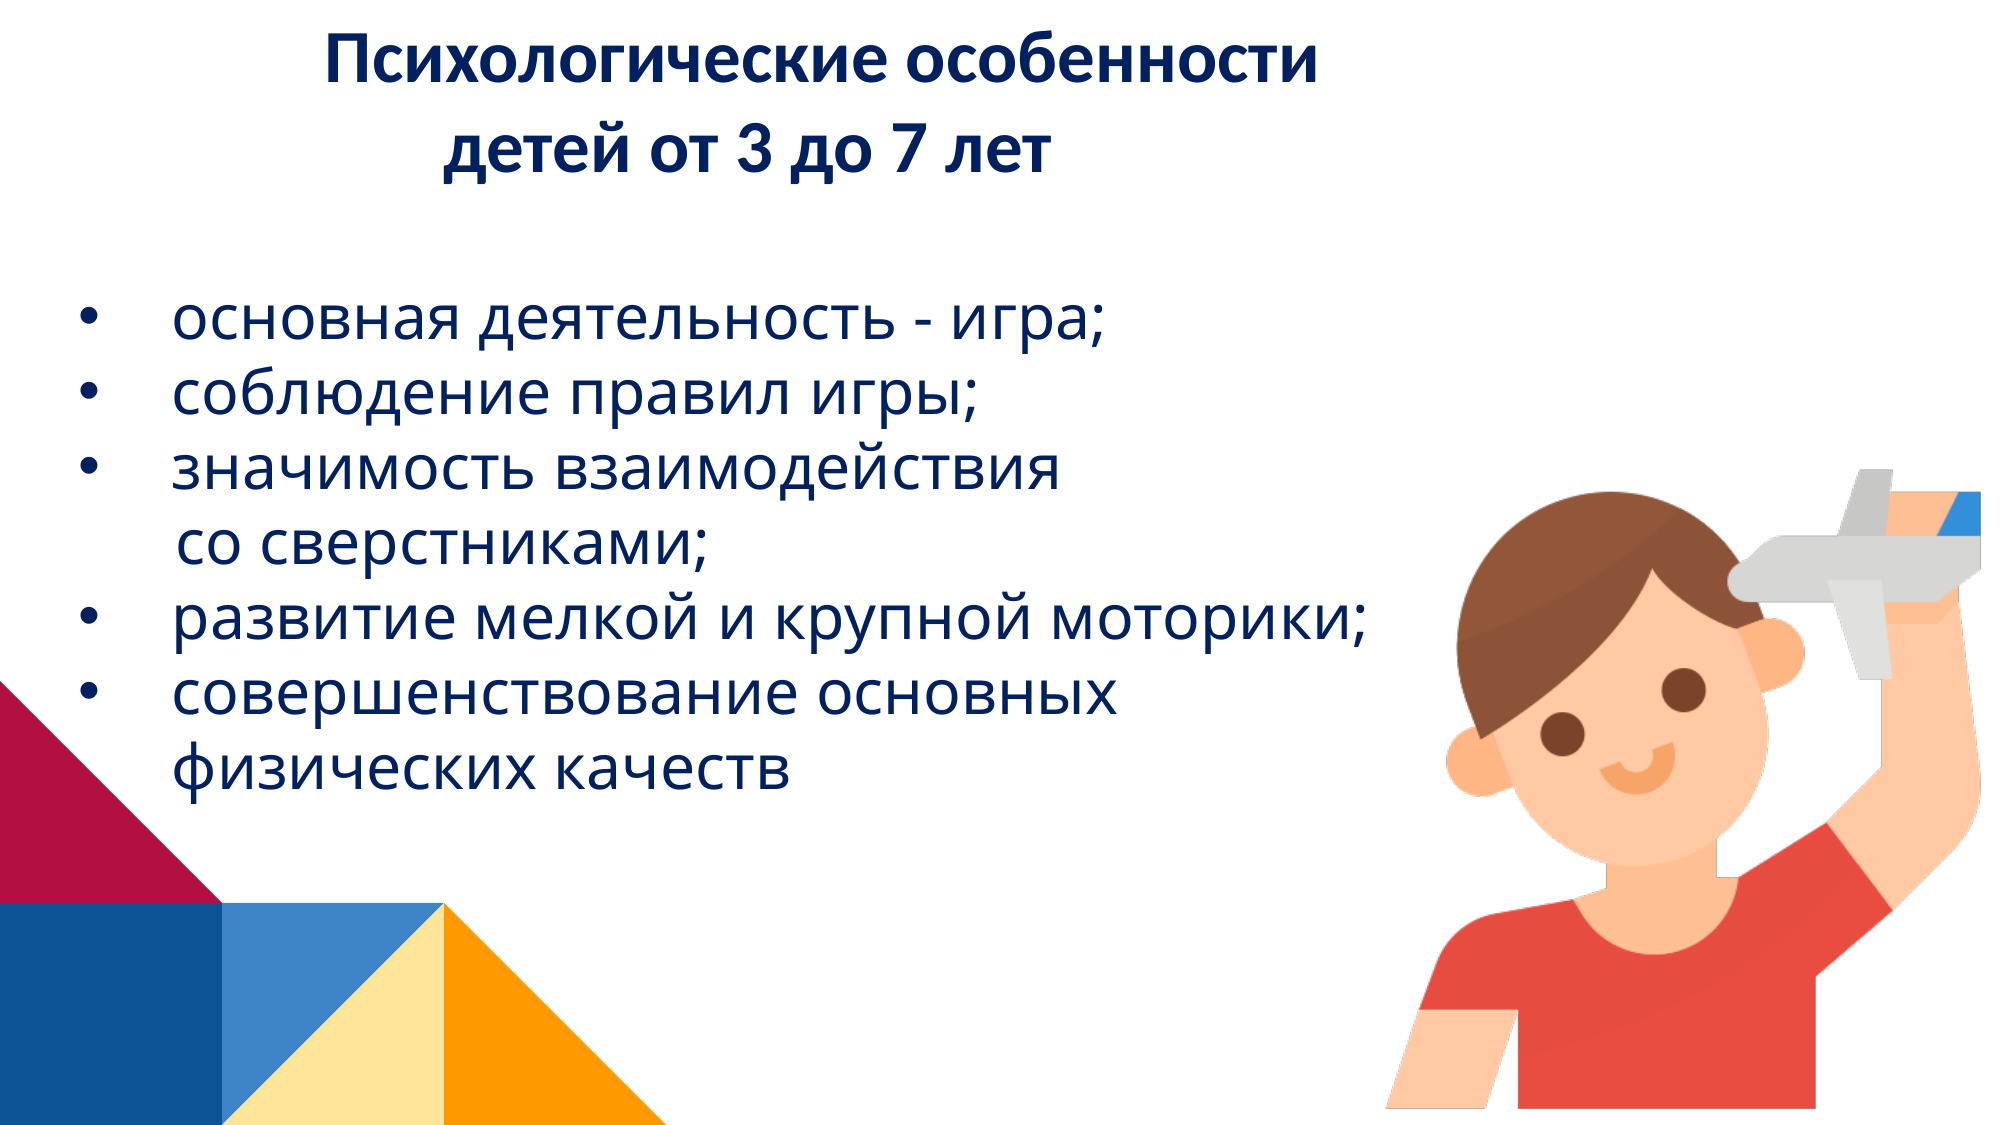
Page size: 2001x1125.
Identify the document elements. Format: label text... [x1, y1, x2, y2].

picture [1331, 437, 2000, 1125]
text_box Психологические особенности детей от 3 до 7 лет основная деятельность - игра; соблюдение правил игры; значимость взаимодействия со сверстниками; развитие мелкой и крупной моторики; совершенствование основных физических качеств [63, 0, 1433, 900]
